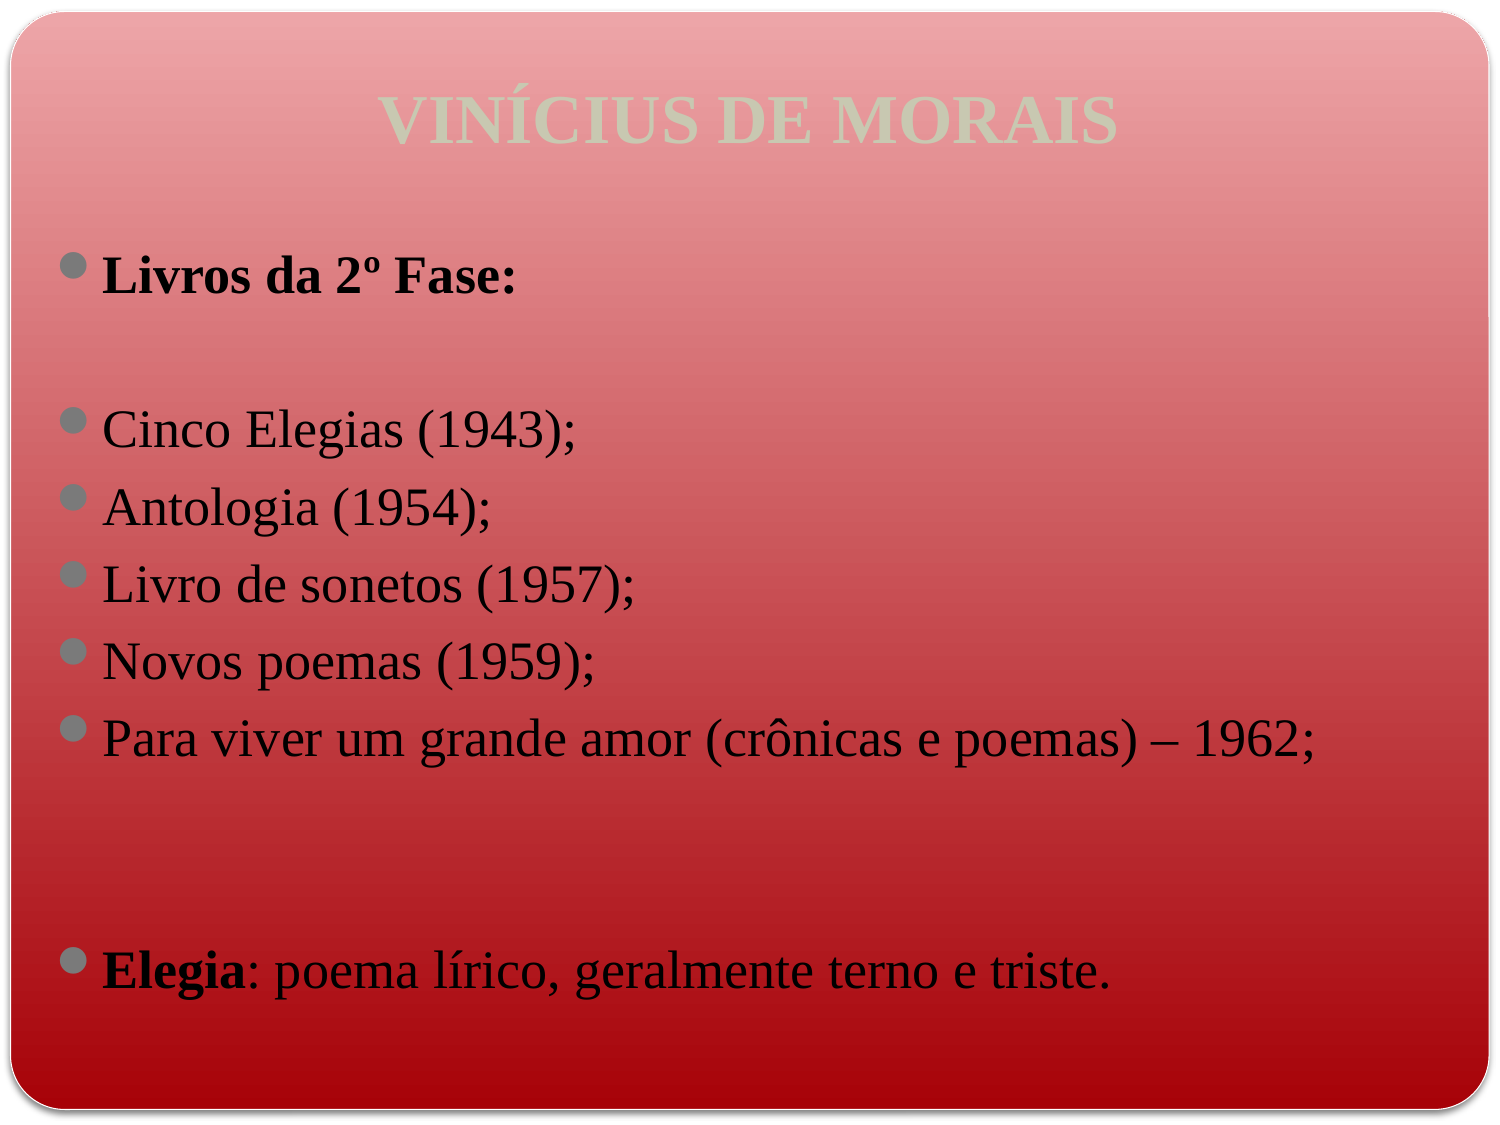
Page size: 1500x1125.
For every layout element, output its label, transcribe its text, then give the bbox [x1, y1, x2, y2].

title VINÍCIUS DE MORAIS [112, 66, 1386, 173]
list Livros da 2º Fase: Cinco Elegias (1943); Antologia (1954); Livro de sonetos (1957); Novos poemas (1959); Para viver um grande amor (crônicas e poemas) – 1962; Elegia: poema lírico, geralmente terno e triste. [41, 231, 1471, 1083]
